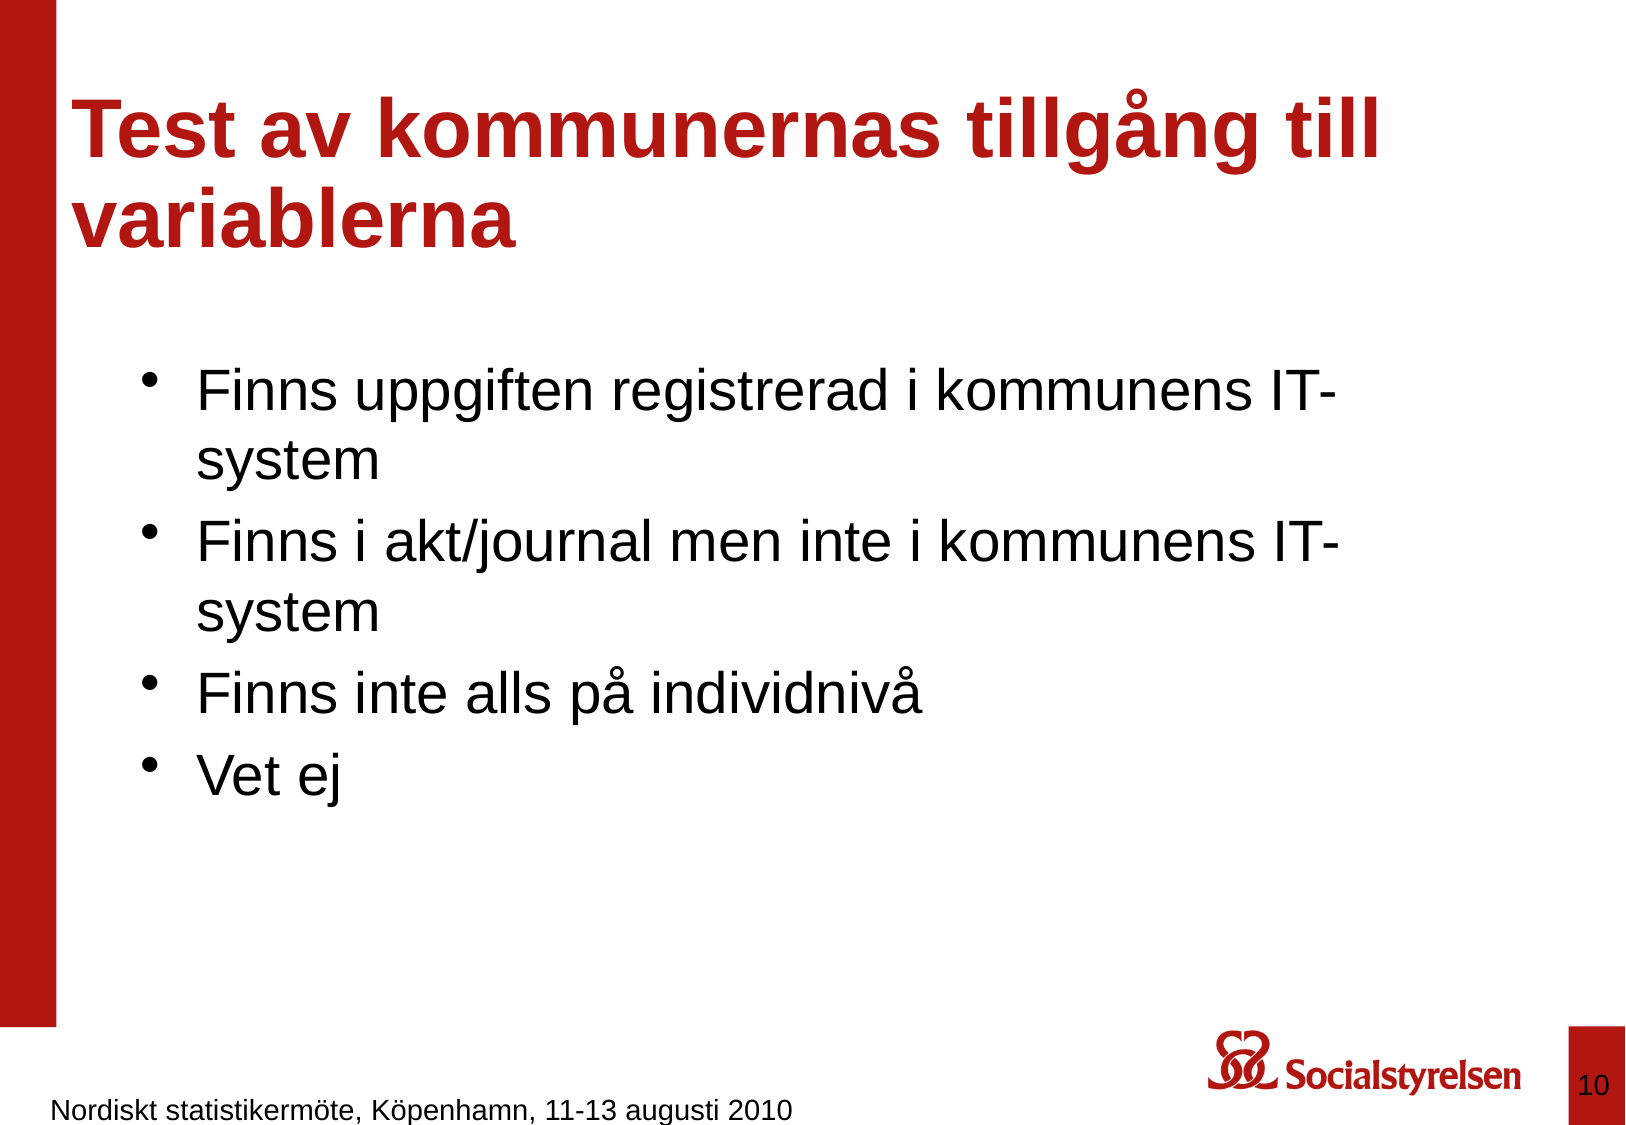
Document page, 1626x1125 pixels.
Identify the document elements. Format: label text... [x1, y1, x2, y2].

title Test av kommunernas tillgång till variablerna [56, 89, 1625, 362]
picture [1201, 1023, 1528, 1099]
list Finns uppgiften registrerad i kommunens IT-system Finns i akt/journal men inte i kommunens IT-system Finns inte alls på individnivå Vet ej [124, 262, 1504, 988]
